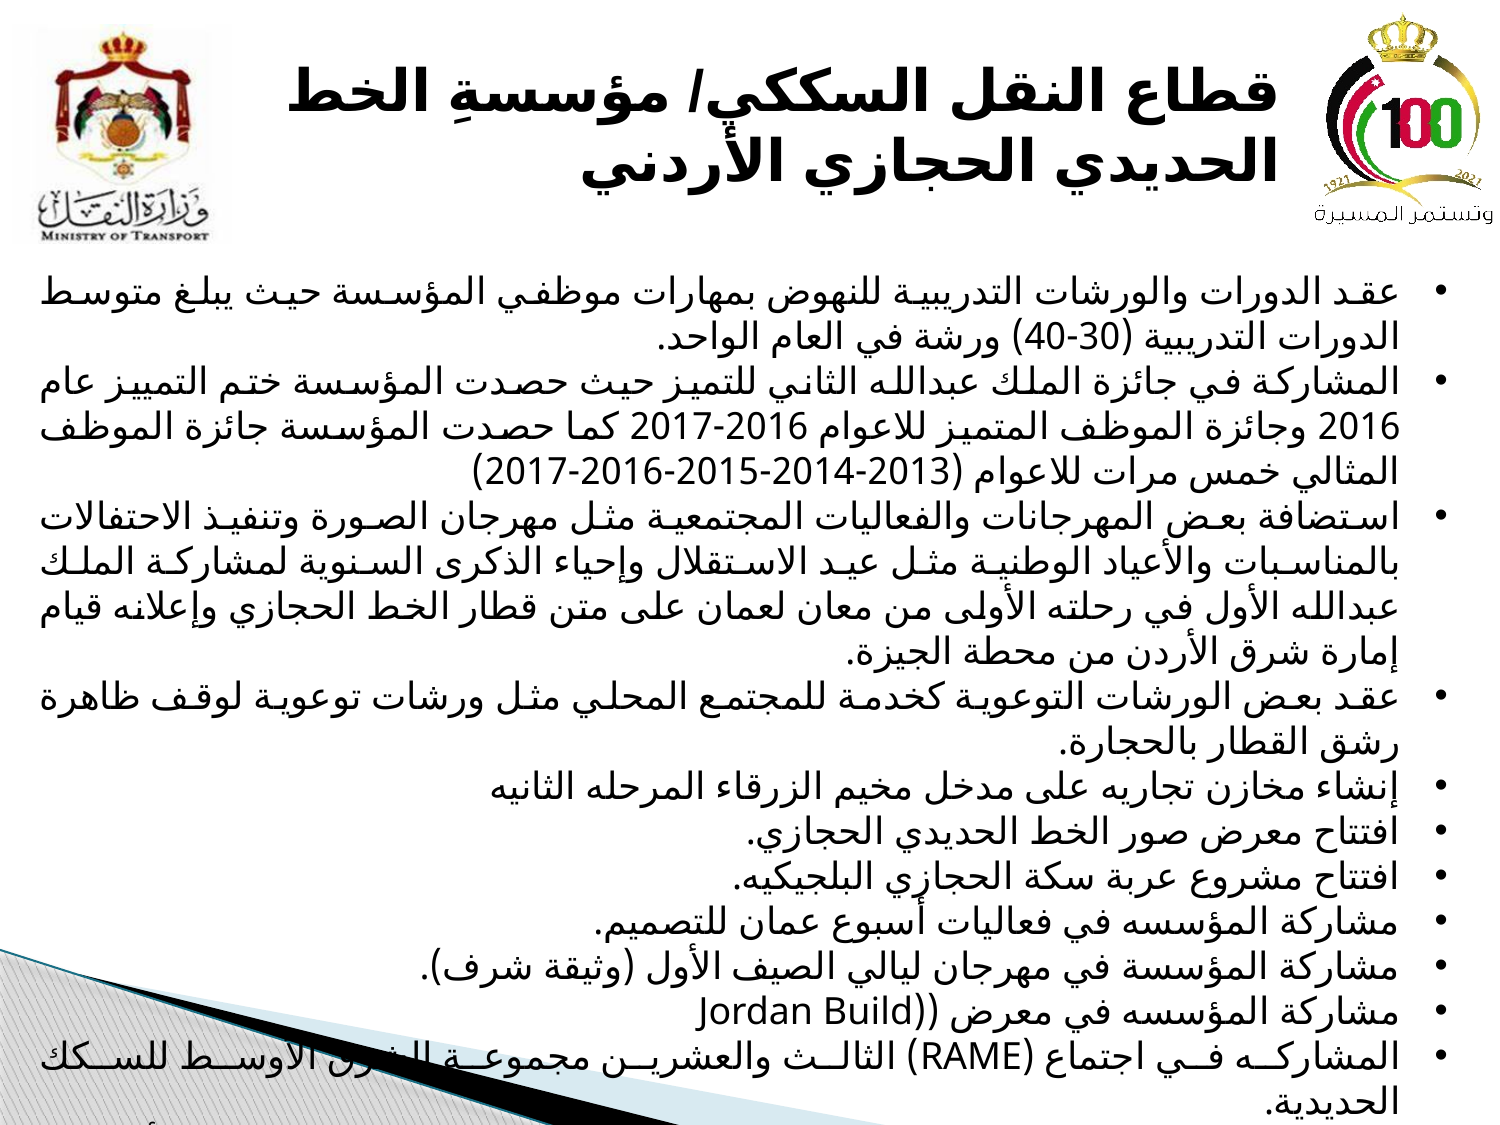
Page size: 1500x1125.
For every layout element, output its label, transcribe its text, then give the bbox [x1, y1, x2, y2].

picture [1312, 12, 1493, 226]
picture [12, 24, 232, 244]
text_box قطاع النقل السككي/ مؤسسةِ الخط الحديدي الحجازي الأردني [237, 45, 1296, 201]
text_box عقد الدورات والورشات التدريبية للنهوض بمهارات موظفي المؤسسة حيث يبلغ متوسط الدورات التدريبية (30-40) ورشة في العام الواحد. المشاركة في جائزة الملك عبدالله الثاني للتميز حيث حصدت المؤسسة ختم التمييز عام 2016 وجائزة الموظف المتميز للاعوام 2016-2017 كما حصدت المؤسسة جائزة الموظف المثالي خمس مرات للاعوام (2013-2014-2015-2016-2017) استضافة بعض المهرجانات والفعاليات المجتمعية مثل مهرجان الصورة وتنفيذ الاحتفالات بالمناسبات والأعياد الوطنية مثل عيد الاستقلال وإحياء الذكرى السنوية لمشاركة الملك عبدالله الأول في رحلته الأولى من معان لعمان على متن قطار الخط الحجازي وإعلانه قيام إمارة شرق الأردن من محطة الجيزة. عقد بعض الورشات التوعوية كخدمة للمجتمع المحلي مثل ورشات توعوية لوقف ظاهرة رشق القطار بالحجارة. إنشاء مخازن تجاريه على مدخل مخيم الزرقاء المرحله الثانيه افتتاح معرض صور الخط الحديدي الحجازي. افتتاح مشروع عربة سكة الحجازي البلجيكيه. مشاركة المؤسسه في فعاليات أسبوع عمان للتصميم. مشاركة المؤسسة في مهرجان ليالي الصيف الأول (وثيقة شرف). مشاركة المؤسسه في معرض ((Jordan Build المشاركه في اجتماع (RAME) الثالث والعشرين مجموعة الشرق الأوسط للسكك الحديدية. مشاركة المؤسسه بحملة (التصدي لإطلاق العيارات النارية) و(لا للمخدرات) التي أطلقتها مديرية الأمن العام . [24, 259, 1463, 1125]
